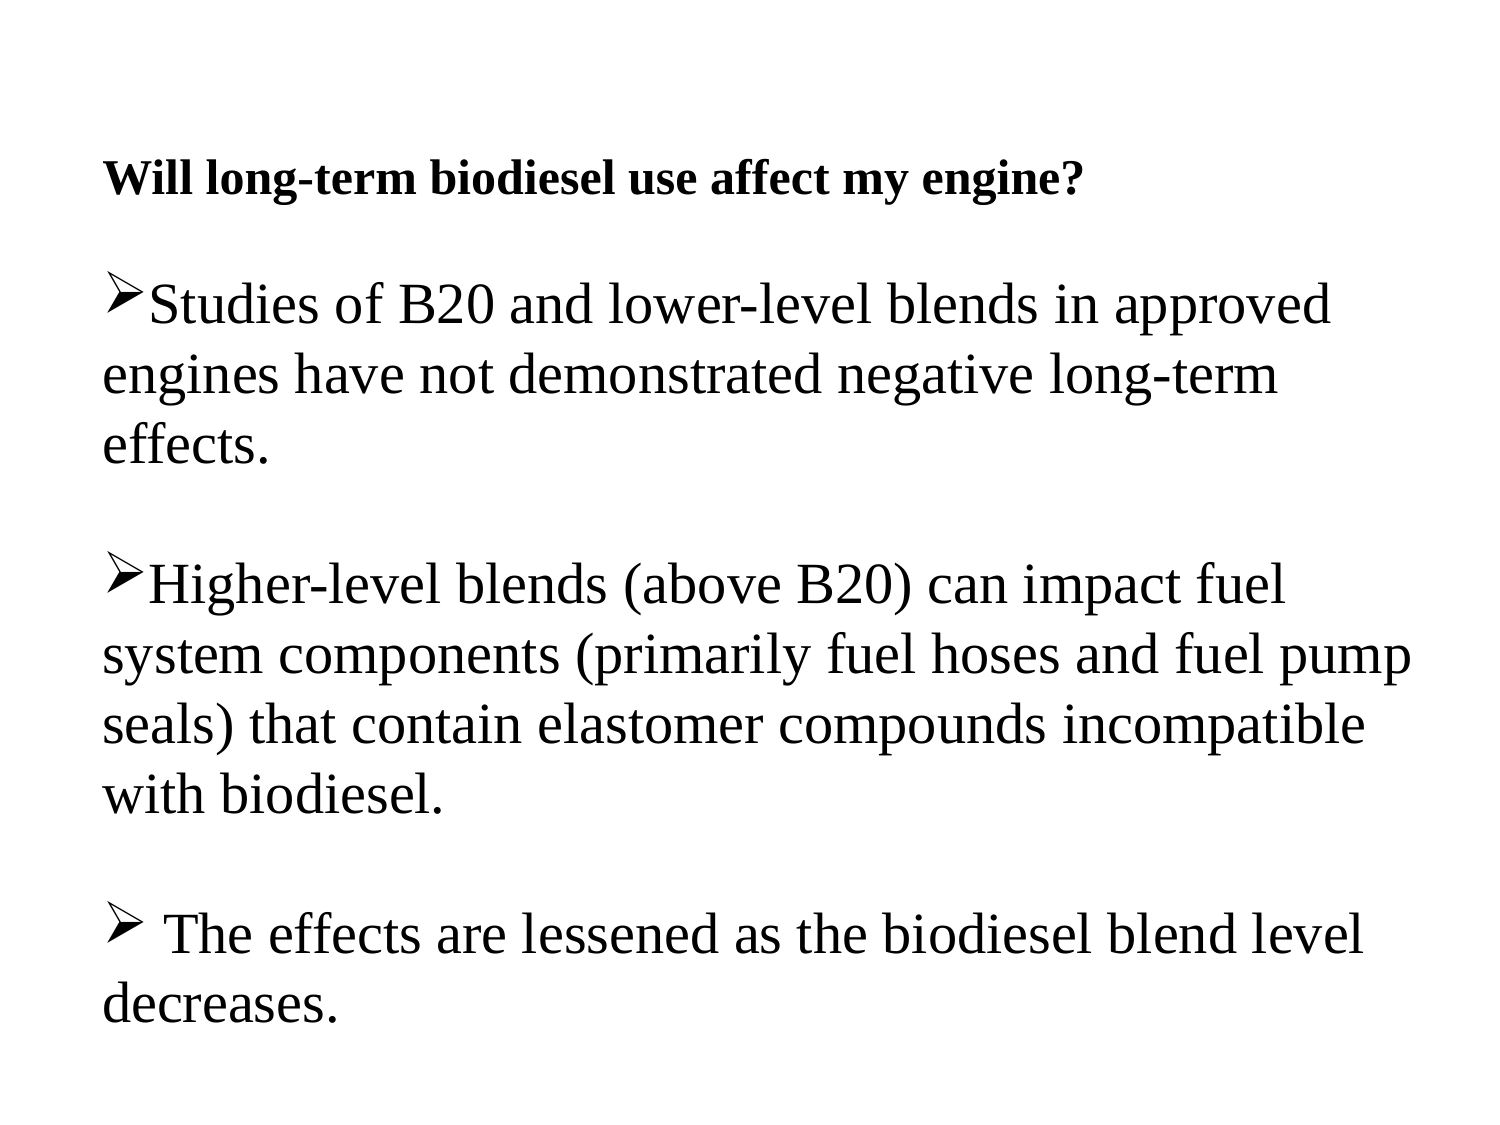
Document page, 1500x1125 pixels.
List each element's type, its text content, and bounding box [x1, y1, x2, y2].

text_box Will long-term biodiesel use affect my engine? Studies of B20 and lower-level blends in approved engines have not demonstrated negative long-term effects. Higher-level blends (above B20) can impact fuel system components (primarily fuel hoses and fuel pump seals) that contain elastomer compounds incompatible with biodiesel. The effects are lessened as the biodiesel blend level decreases. [87, 137, 1438, 1042]
